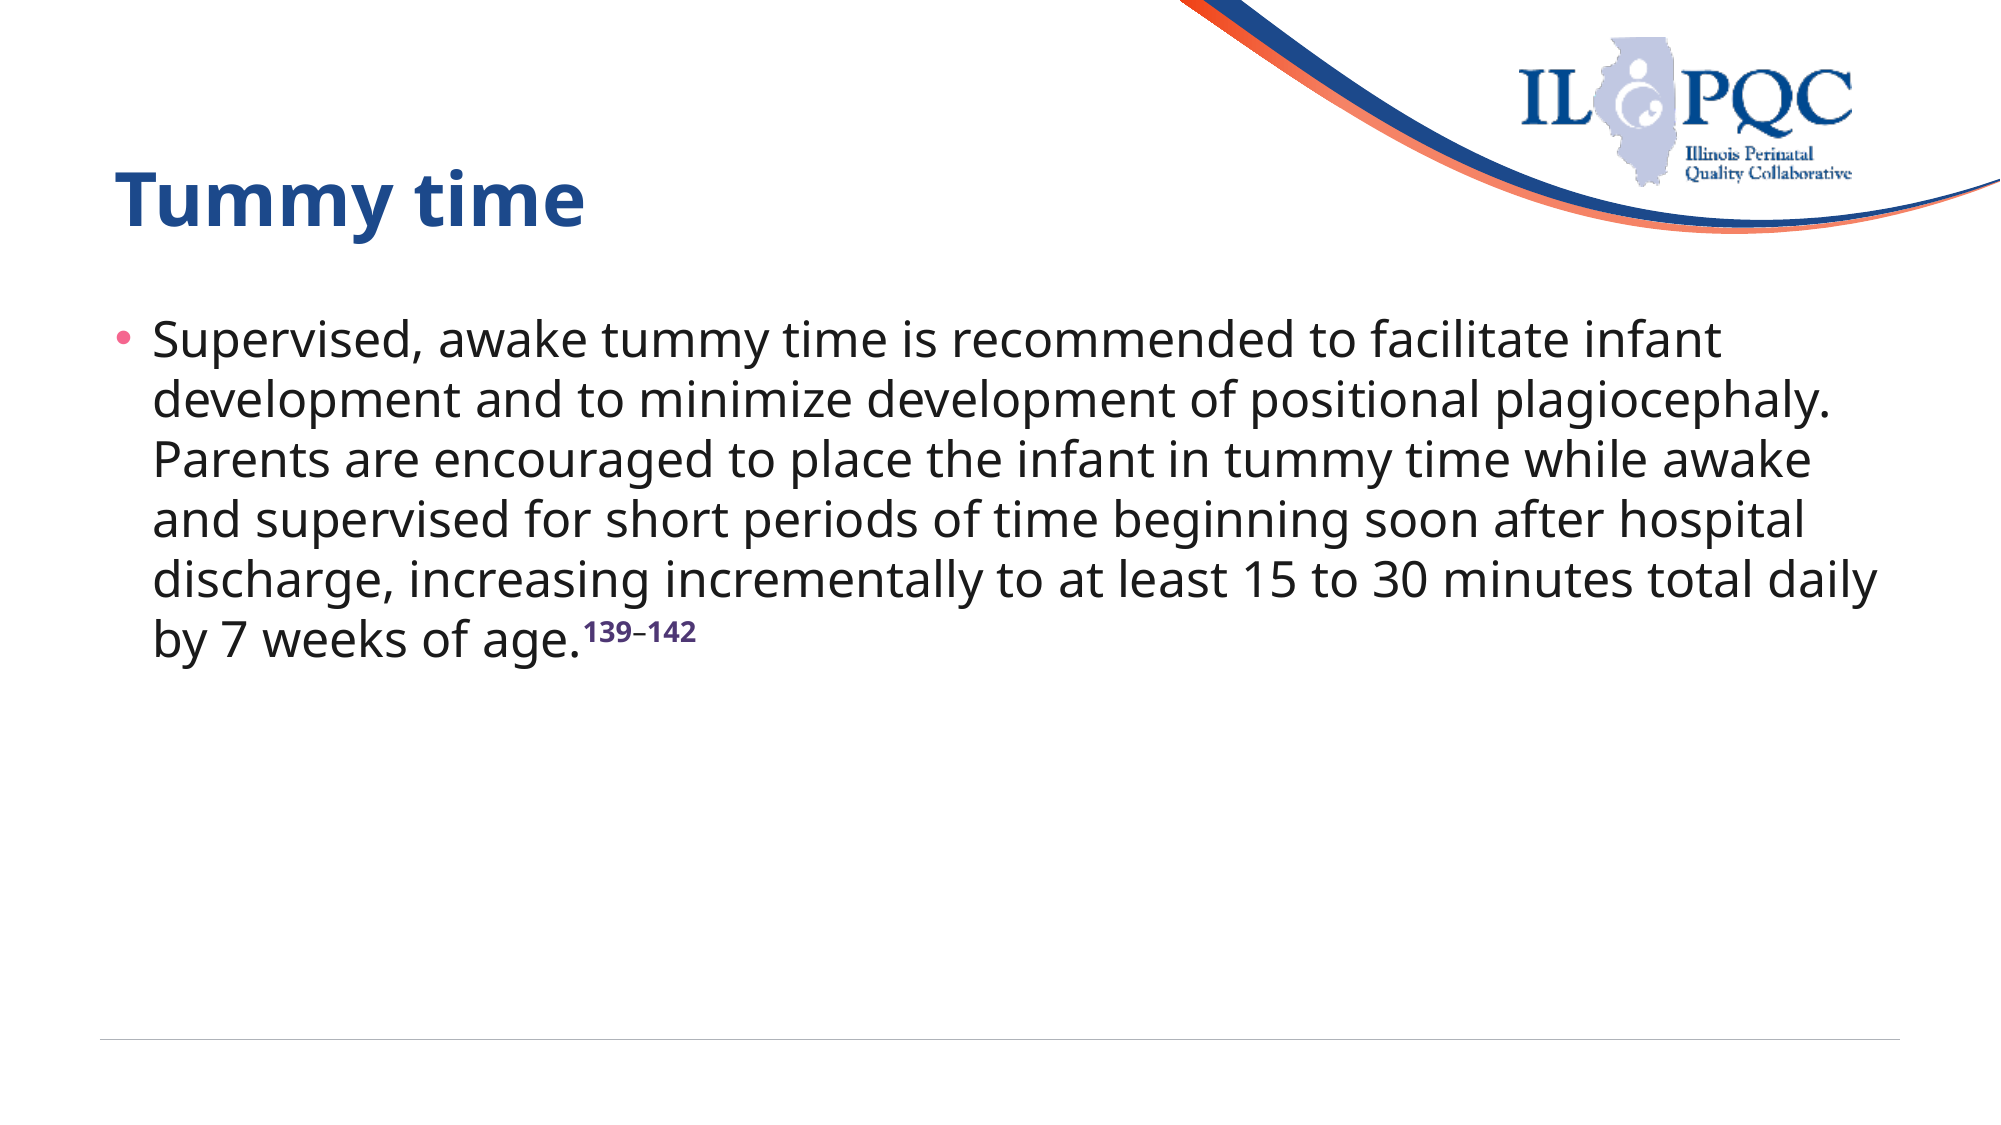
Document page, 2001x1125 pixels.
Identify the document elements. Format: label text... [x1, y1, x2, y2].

list Supervised, awake tummy time is recommended to facilitate infant development and to minimize development of positional plagiocephaly. Parents are encouraged to place the infant in tummy time while awake and supervised for short periods of time beginning soon after hospital discharge, increasing incrementally to at least 15 to 30 minutes total daily by 7 weeks of age.139–142 [99, 299, 1900, 1014]
picture [1519, 37, 1852, 87]
title Tummy time [99, 87, 1900, 299]
